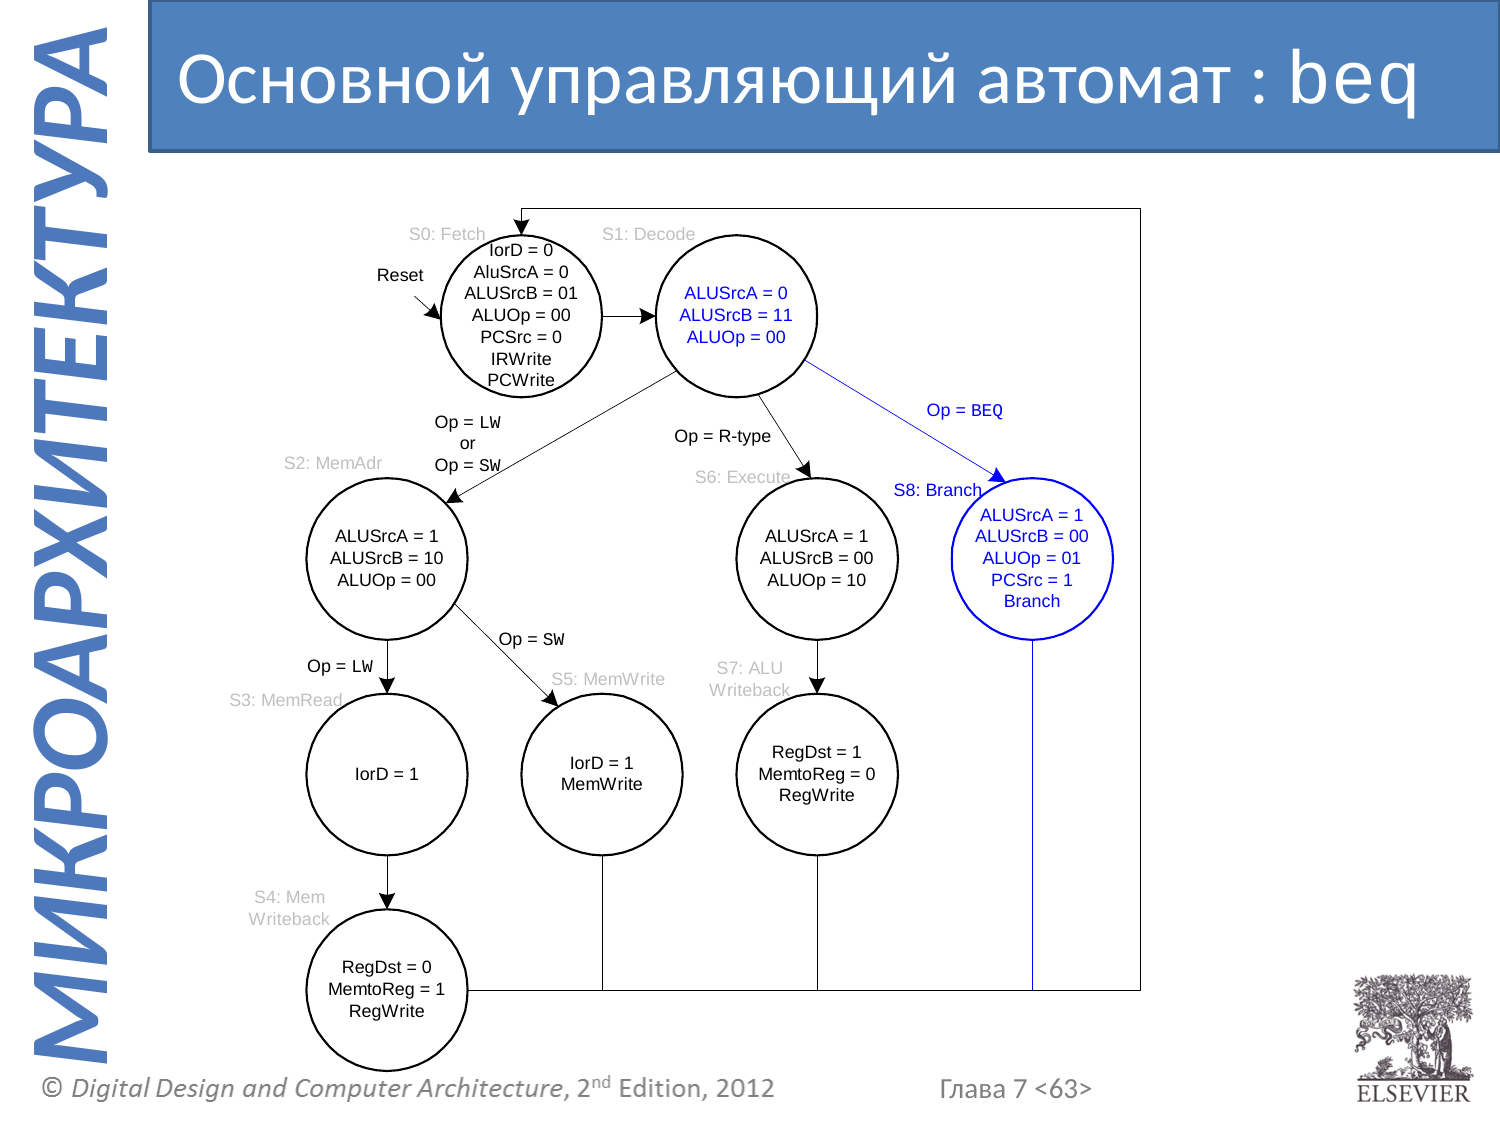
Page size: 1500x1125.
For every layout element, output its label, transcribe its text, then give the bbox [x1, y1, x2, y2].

text_box Основной управляющий автомат : beq [162, 21, 1488, 127]
picture [0, 0, 1500, 231]
picture [0, 233, 1500, 1125]
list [212, 186, 1163, 1076]
